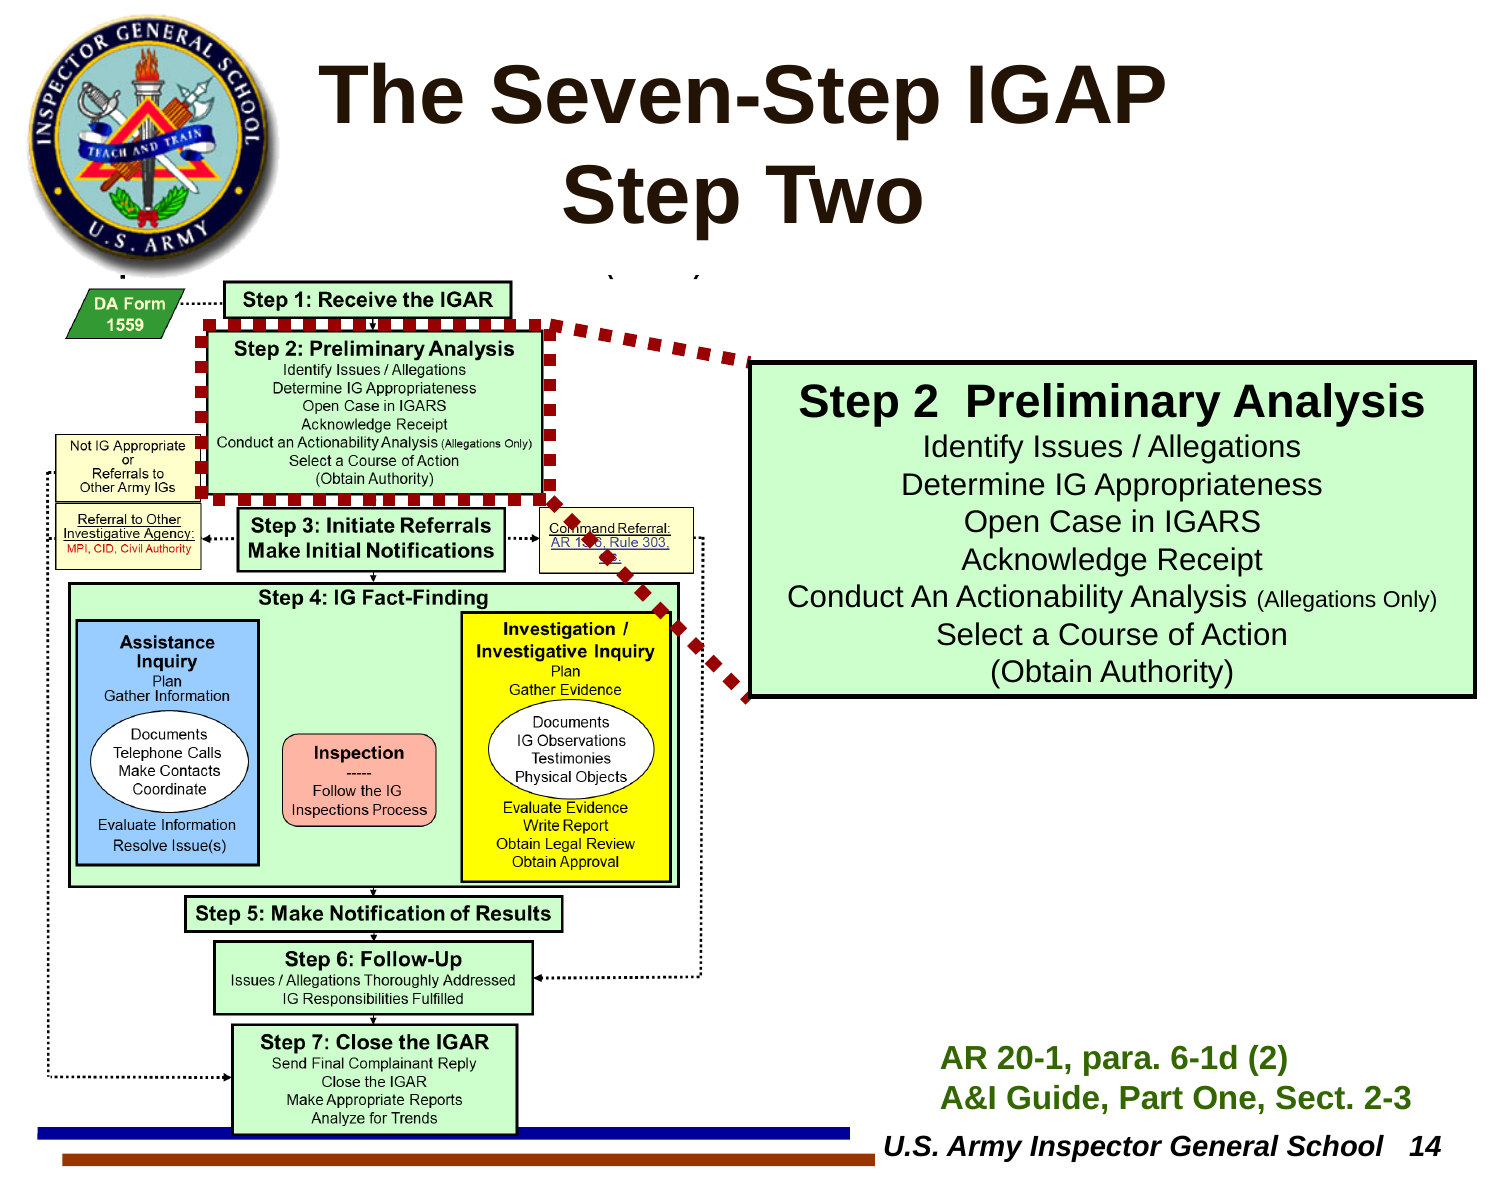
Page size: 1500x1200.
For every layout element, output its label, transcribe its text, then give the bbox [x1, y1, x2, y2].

picture [24, 13, 723, 1136]
title The Seven-Step IGAP Step Two [149, 39, 1338, 241]
text_box Step 2 Preliminary Analysis Identify Issues / Allegations Determine IG Appropriateness Open Case in IGARS Acknowledge Receipt Conduct An Actionability Analysis (Allegations Only) Select a Course of Action (Obtain Authority) [750, 362, 1475, 697]
footer U.S. Army Inspector General School 14 [824, 1119, 1500, 1200]
text_box AR 20-1, para. 6-1d (2) A&I Guide, Part One, Sect. 2-3 [924, 1029, 1500, 1124]
